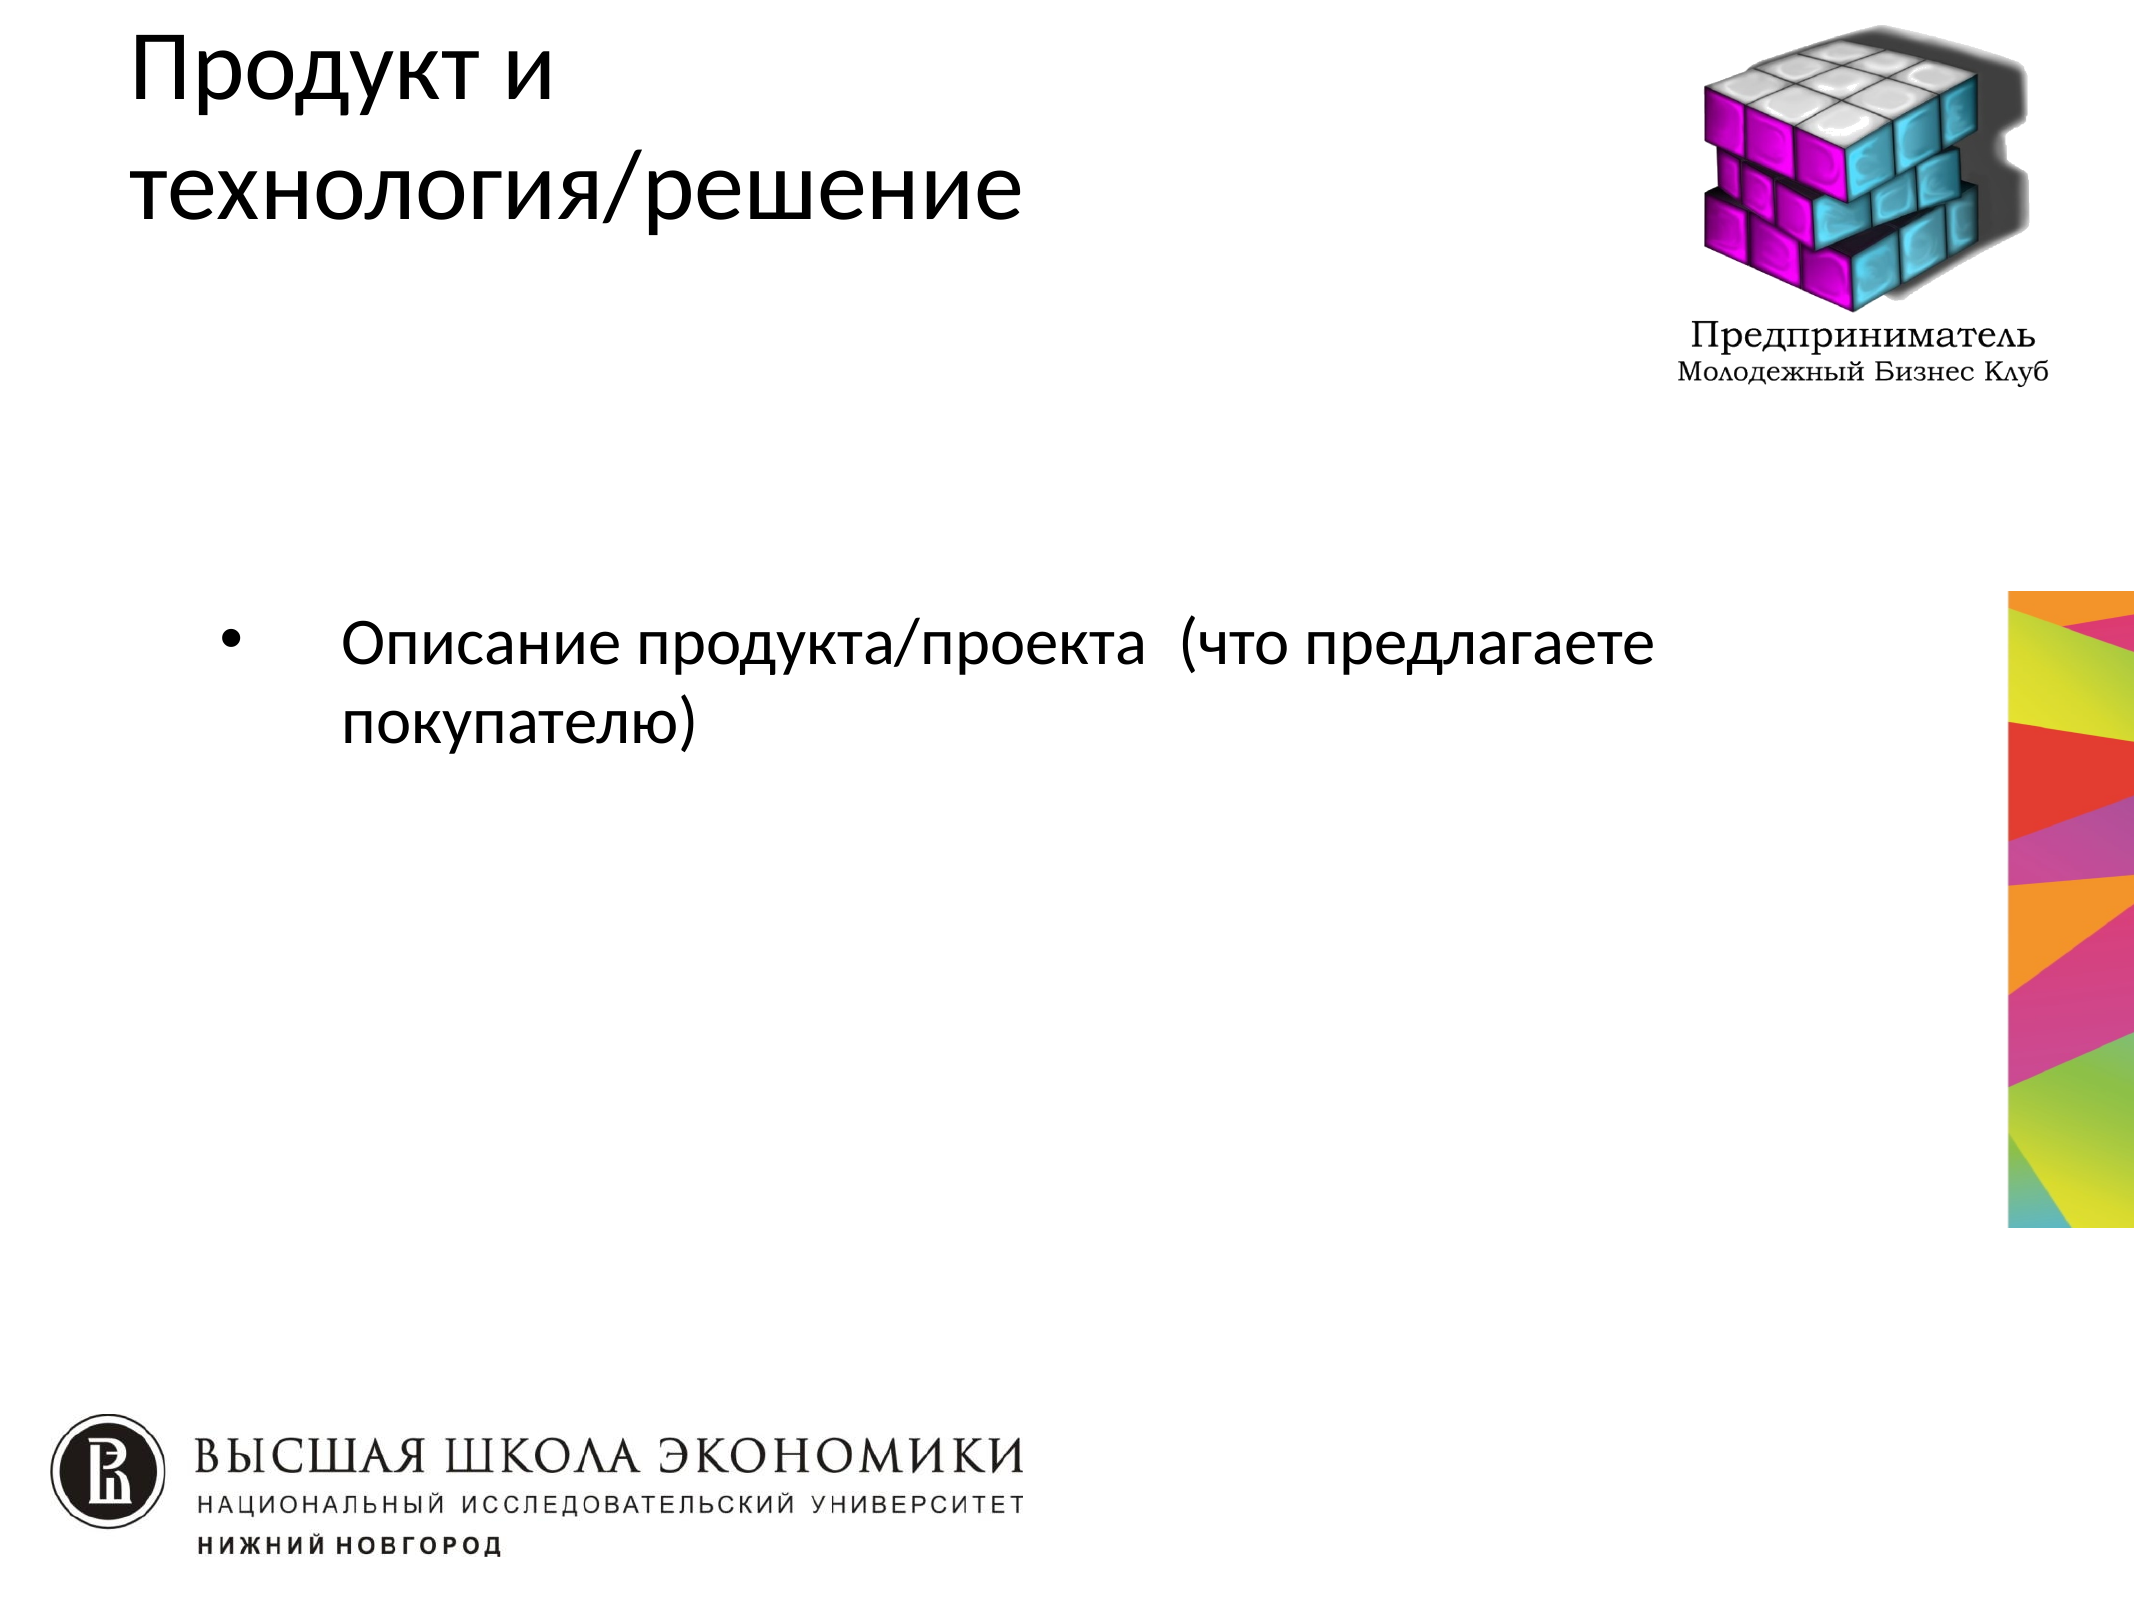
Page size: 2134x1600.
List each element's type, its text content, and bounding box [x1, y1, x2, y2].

picture [2007, 591, 2046, 1228]
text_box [2046, 218, 2133, 1600]
picture [50, 1413, 1023, 1557]
list Описание продукта/проекта (что предлагаете покупателю) [210, 588, 1929, 1375]
title Продукт и технология/решение [121, 52, 1446, 187]
picture [1633, 0, 2063, 409]
